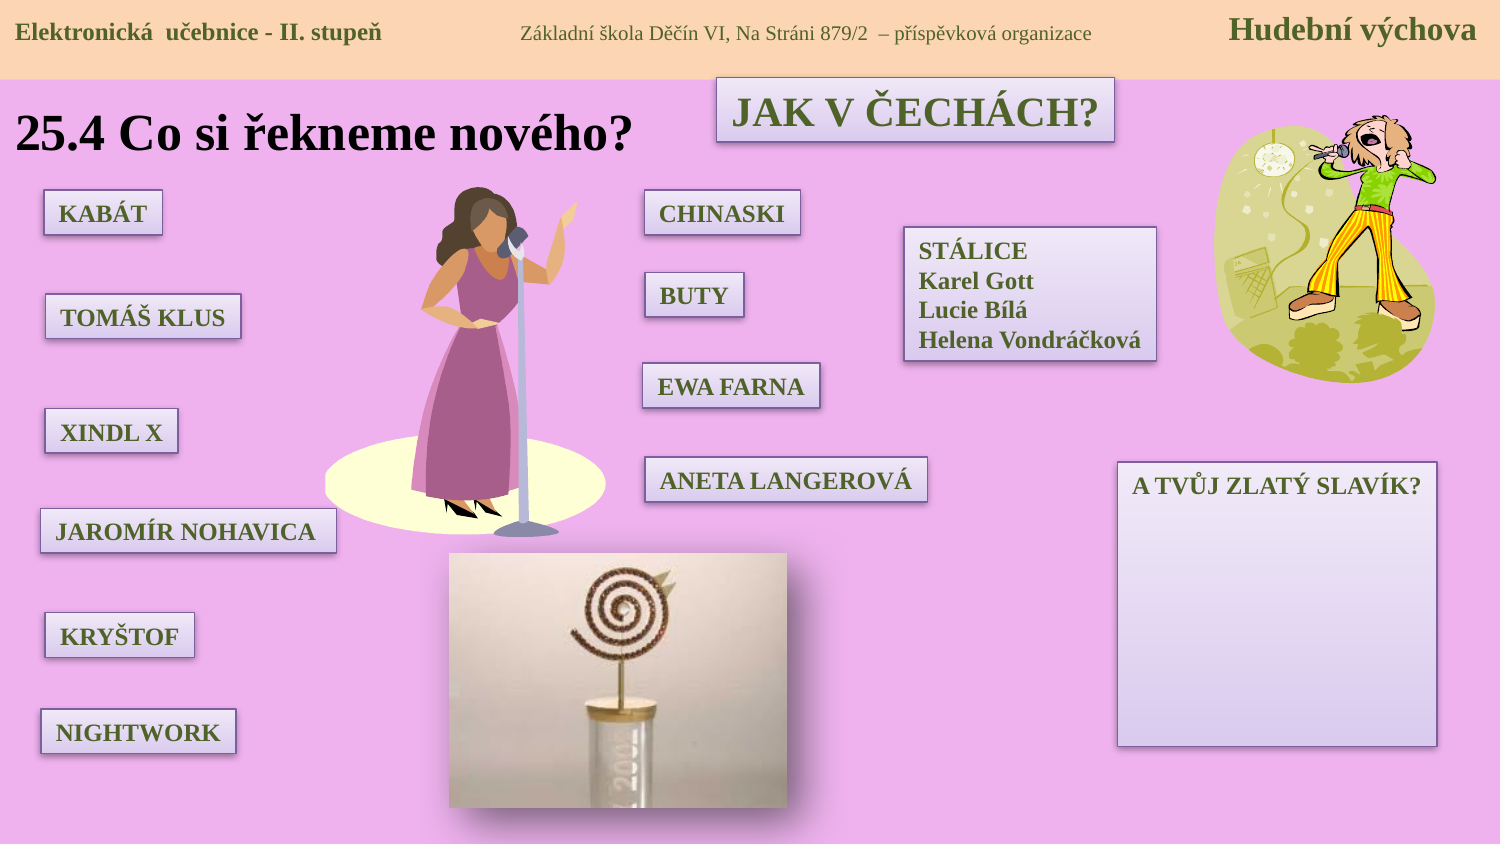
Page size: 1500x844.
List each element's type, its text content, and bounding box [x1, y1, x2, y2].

text_box KRYŠTOF [44, 612, 195, 658]
text_box BUTY [644, 272, 745, 318]
picture [448, 553, 787, 808]
text_box Elektronická učebnice - II. stupeň Základní škola Děčín VI, Na Stráni 879/2 – příspěvková organizace Hudební výchova [0, 0, 1500, 80]
text_box KABÁT [43, 189, 163, 236]
text_box A TVŮJ ZLATÝ SLAVÍK? [1117, 461, 1438, 747]
title 25.4 Co si řekneme nového? [0, 80, 703, 179]
text_box JAROMÍR NOHAVICA [40, 508, 337, 554]
text_box NIGHTWORK [40, 708, 237, 754]
text_box ANETA LANGEROVÁ [644, 456, 928, 503]
picture [325, 181, 611, 543]
text_box XINDL X [44, 408, 179, 454]
text_box TOMÁŠ KLUS [45, 293, 242, 339]
text_box EWA FARNA [642, 362, 821, 409]
text_box JAK V ČECHÁCH? [716, 77, 1115, 143]
text_box STÁLICE Karel Gott Lucie Bílá Helena Vondráčková [903, 226, 1157, 362]
text_box CHINASKI [644, 189, 801, 236]
picture [1208, 109, 1442, 389]
